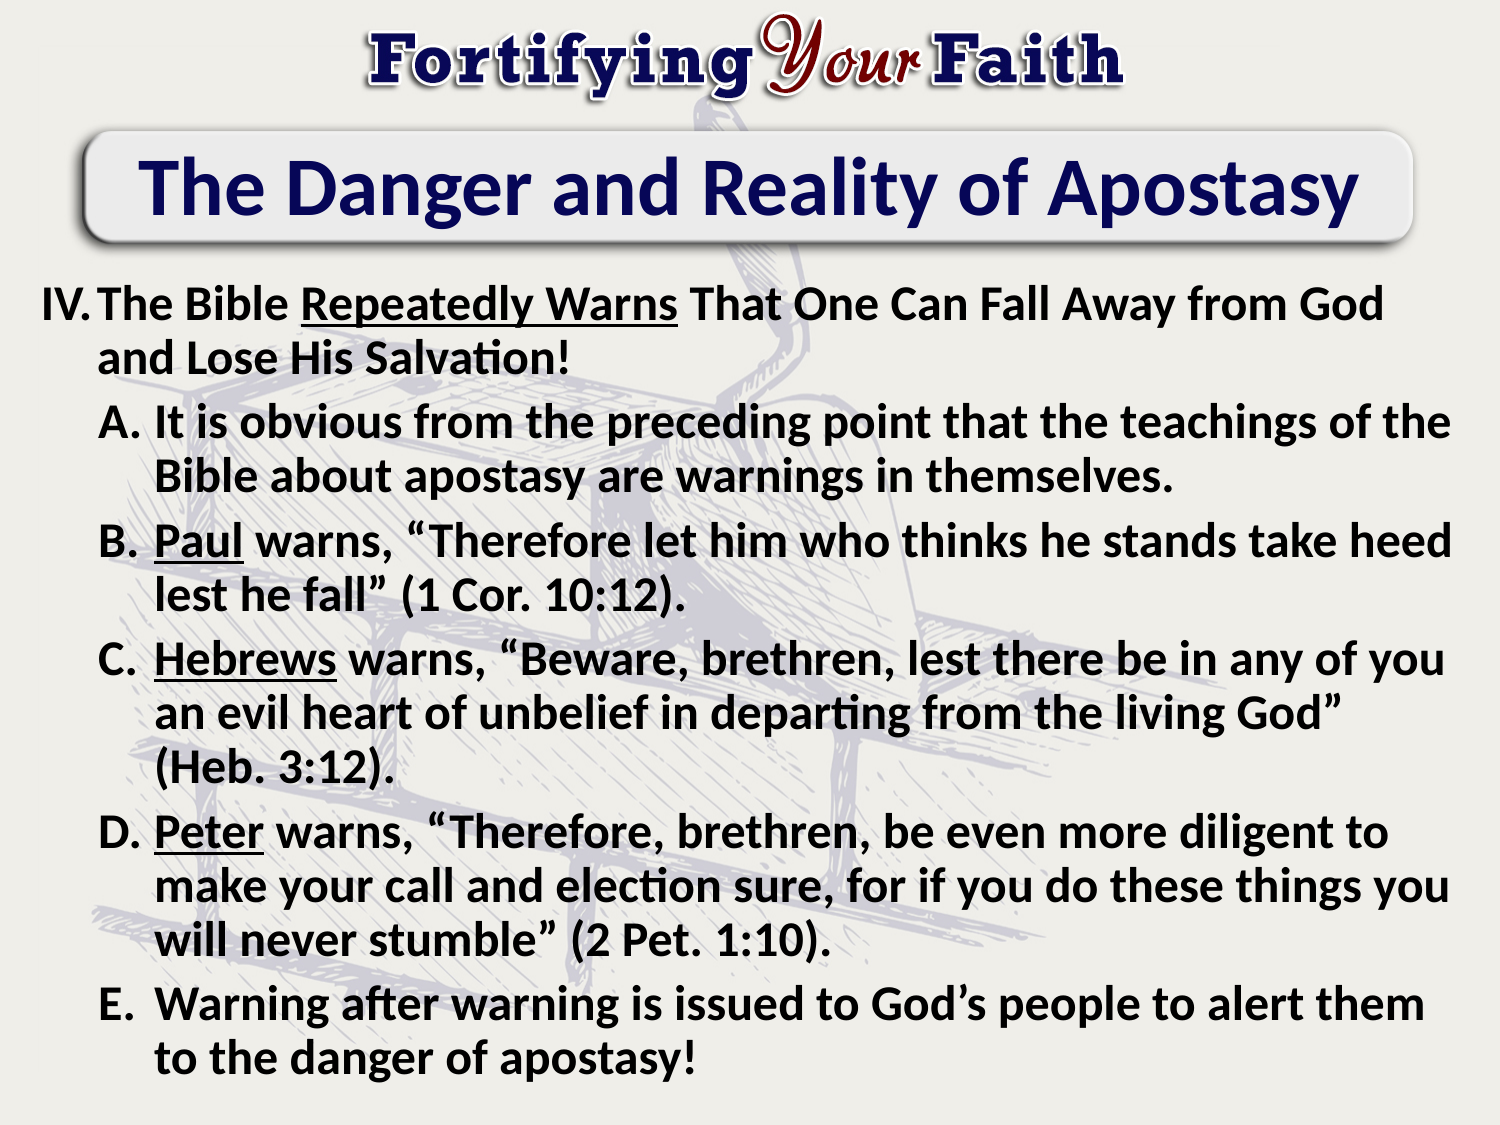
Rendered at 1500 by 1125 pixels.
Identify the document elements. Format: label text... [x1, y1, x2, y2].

title The Danger and Reality of Apostasy [77, 129, 1423, 247]
picture [0, 0, 1500, 1125]
list The Bible Repeatedly Warns That One Can Fall Away from God and Lose His Salvation! It is obvious from the preceding point that the teachings of the Bible about apostasy are warnings in themselves. Paul warns, “Therefore let him who thinks he stands take heed lest he fall” (1 Cor. 10:12). Hebrews warns, “Beware, brethren, lest there be in any of you an evil heart of unbelief in departing from the living God” (Heb. 3:12). Peter warns, “Therefore, brethren, be even more diligent to make your call and election sure, for if you do these things you will never stumble” (2 Pet. 1:10). Warning after warning is issued to God’s people to alert them to the danger of apostasy! [25, 270, 1480, 1125]
